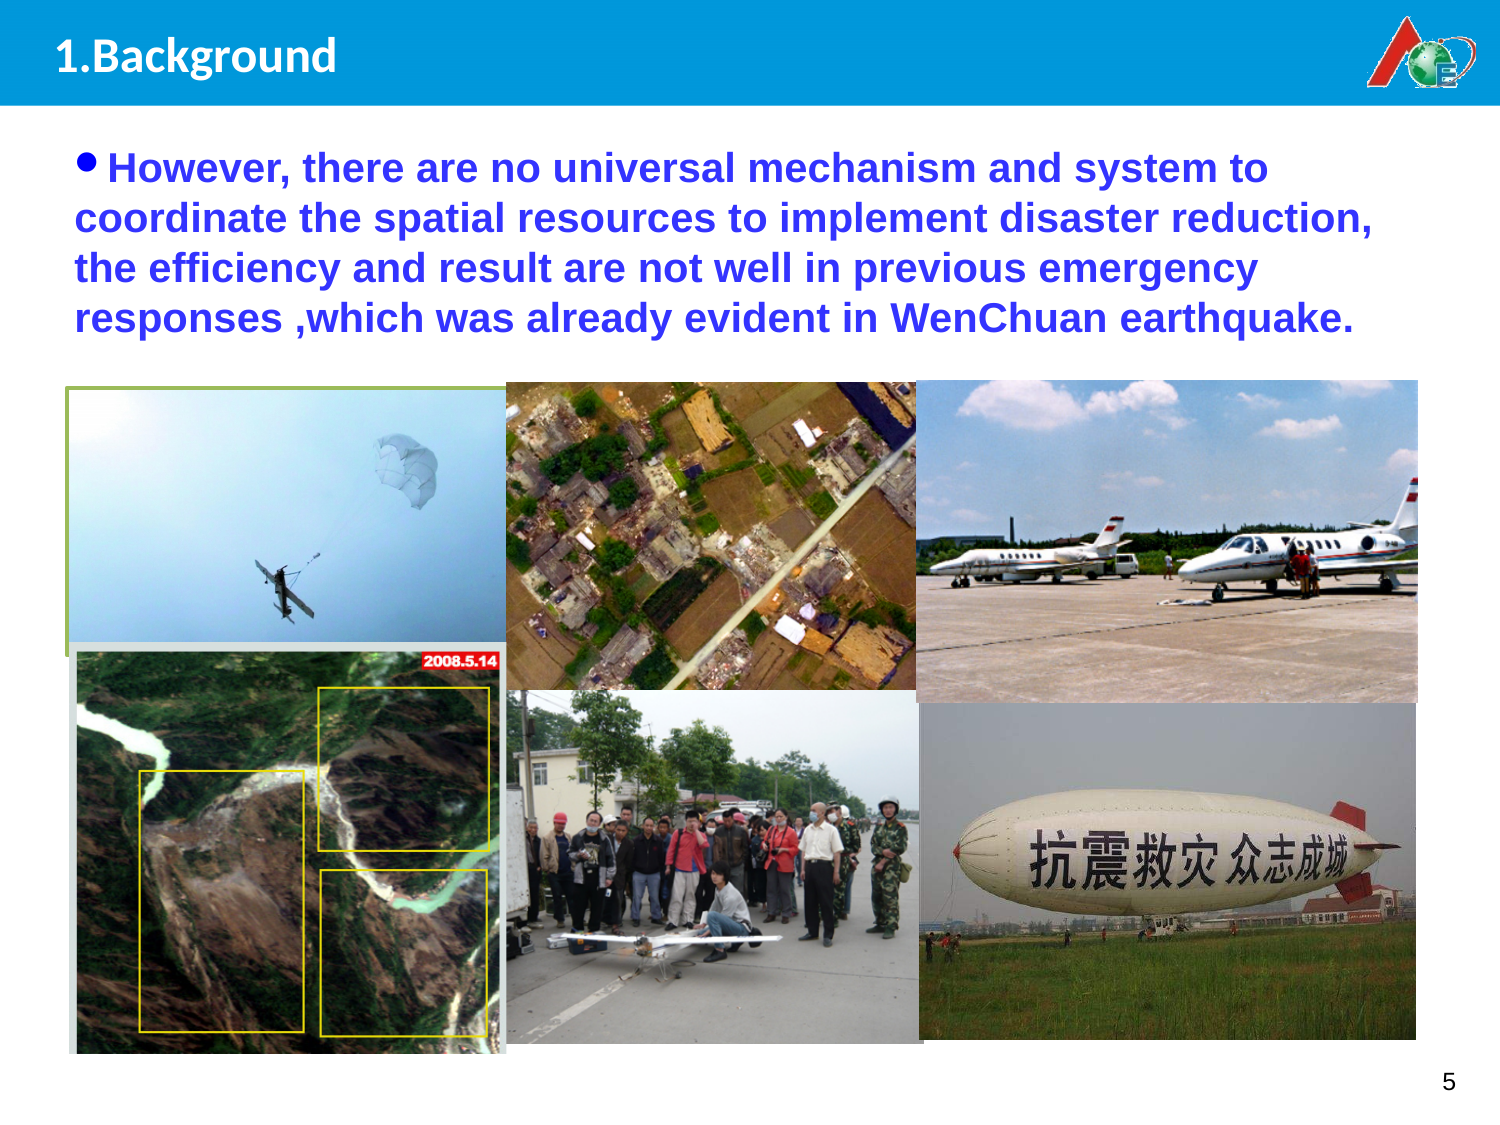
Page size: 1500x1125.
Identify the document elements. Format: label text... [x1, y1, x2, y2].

title 1.Background [38, 1, 1269, 104]
picture [68, 380, 1418, 1054]
text_box However, there are no universal mechanism and system to coordinate the spatial resources to implement disaster reduction, the efficiency and result are not well in previous emergency responses ,which was already evident in WenChuan earthquake. [57, 132, 1458, 342]
picture [1368, 17, 1475, 87]
